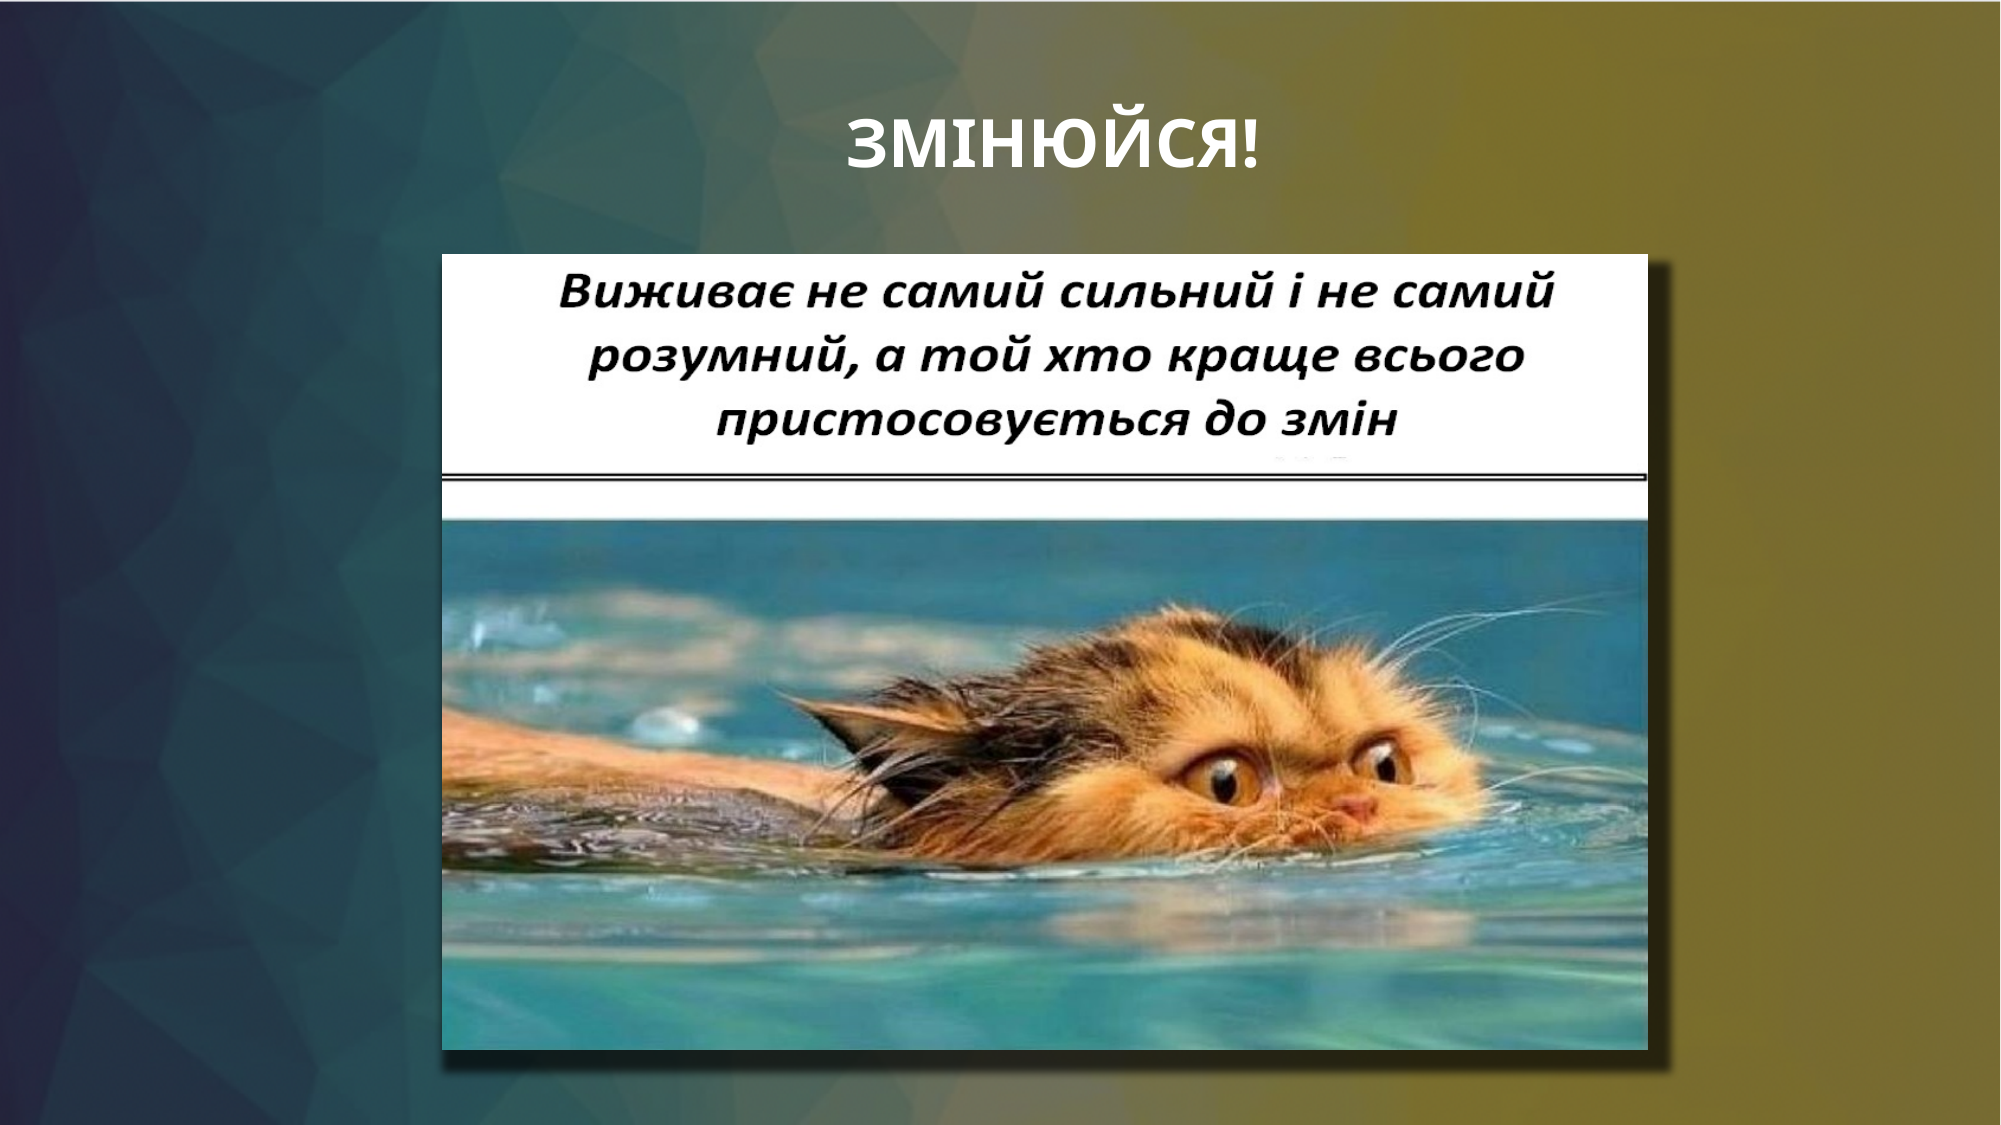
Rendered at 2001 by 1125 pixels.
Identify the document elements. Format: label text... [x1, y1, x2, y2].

picture [0, 0, 2001, 1125]
title ЗМІНЮЙСЯ! [0, 37, 2000, 255]
